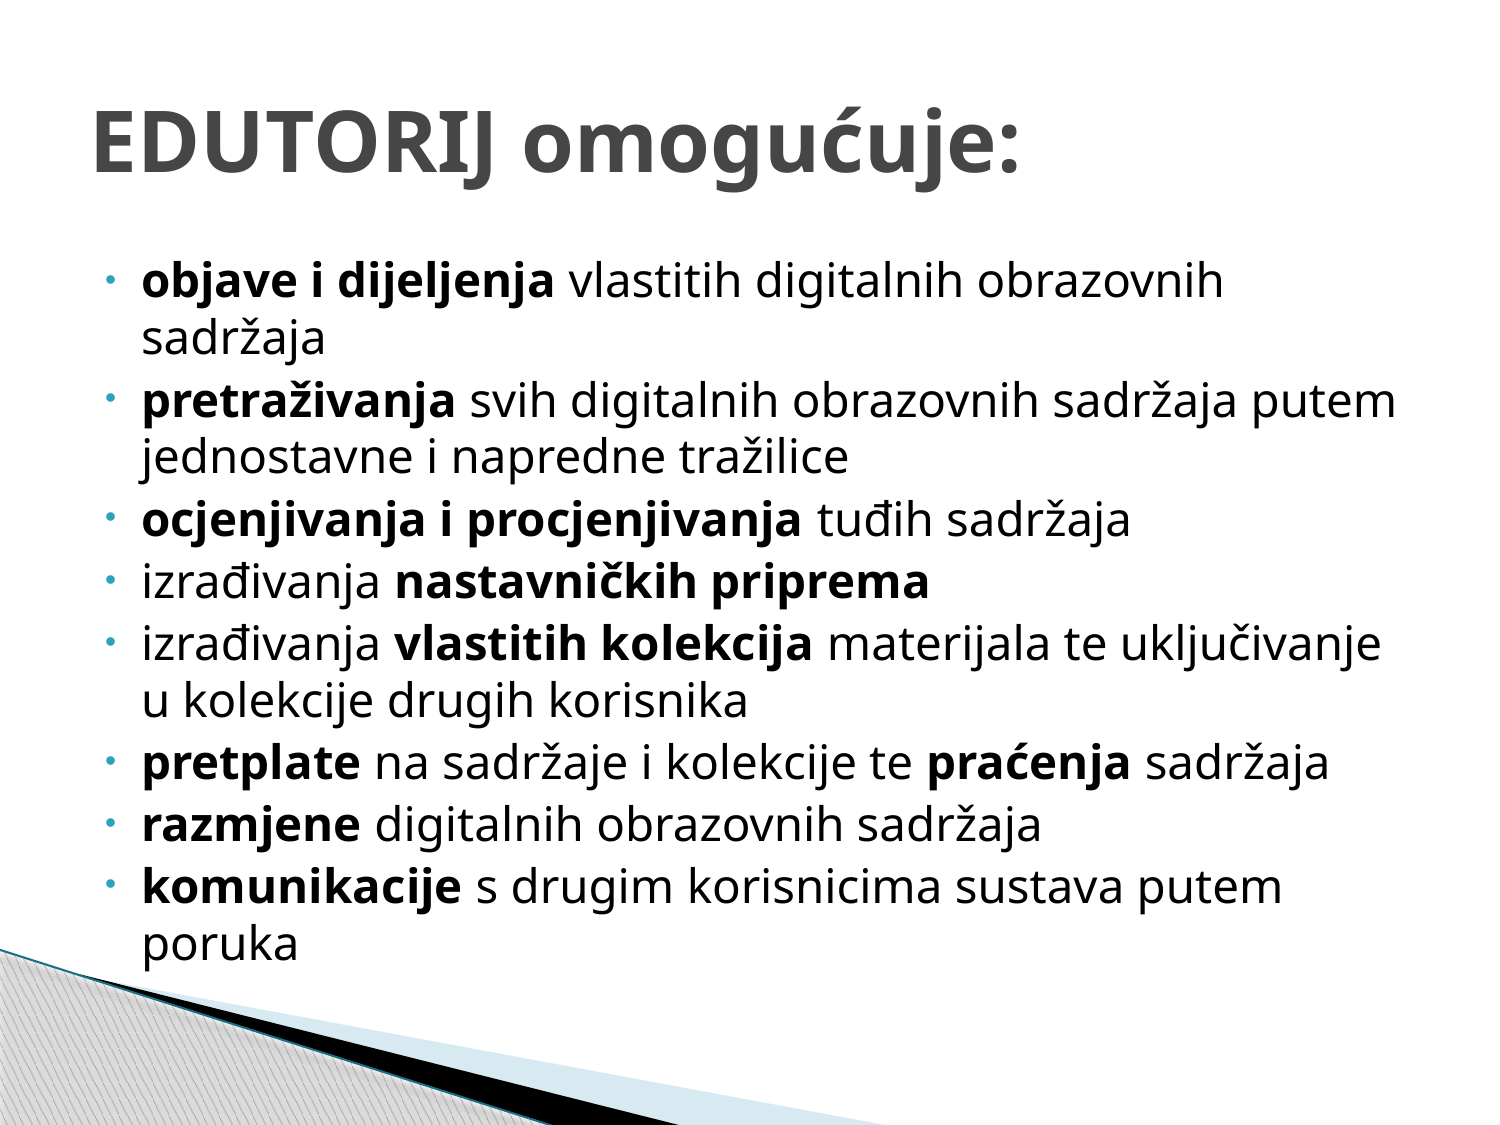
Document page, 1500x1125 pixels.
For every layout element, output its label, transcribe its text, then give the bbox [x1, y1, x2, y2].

list objave i dijeljenja vlastitih digitalnih obrazovnih sadržaja pretraživanja svih digitalnih obrazovnih sadržaja putem jednostavne i napredne tražilice ocjenjivanja i procjenjivanja tuđih sadržaja izrađivanja nastavničkih priprema izrađivanja vlastitih kolekcija materijala te uključivanje u kolekcije drugih korisnika pretplate na sadržaje i kolekcije te praćenja sadržaja razmjene digitalnih obrazovnih sadržaja komunikacije s drugim korisnicima sustava putem poruka [75, 243, 1425, 986]
title EDUTORIJ omogućuje: [75, 45, 1425, 233]
